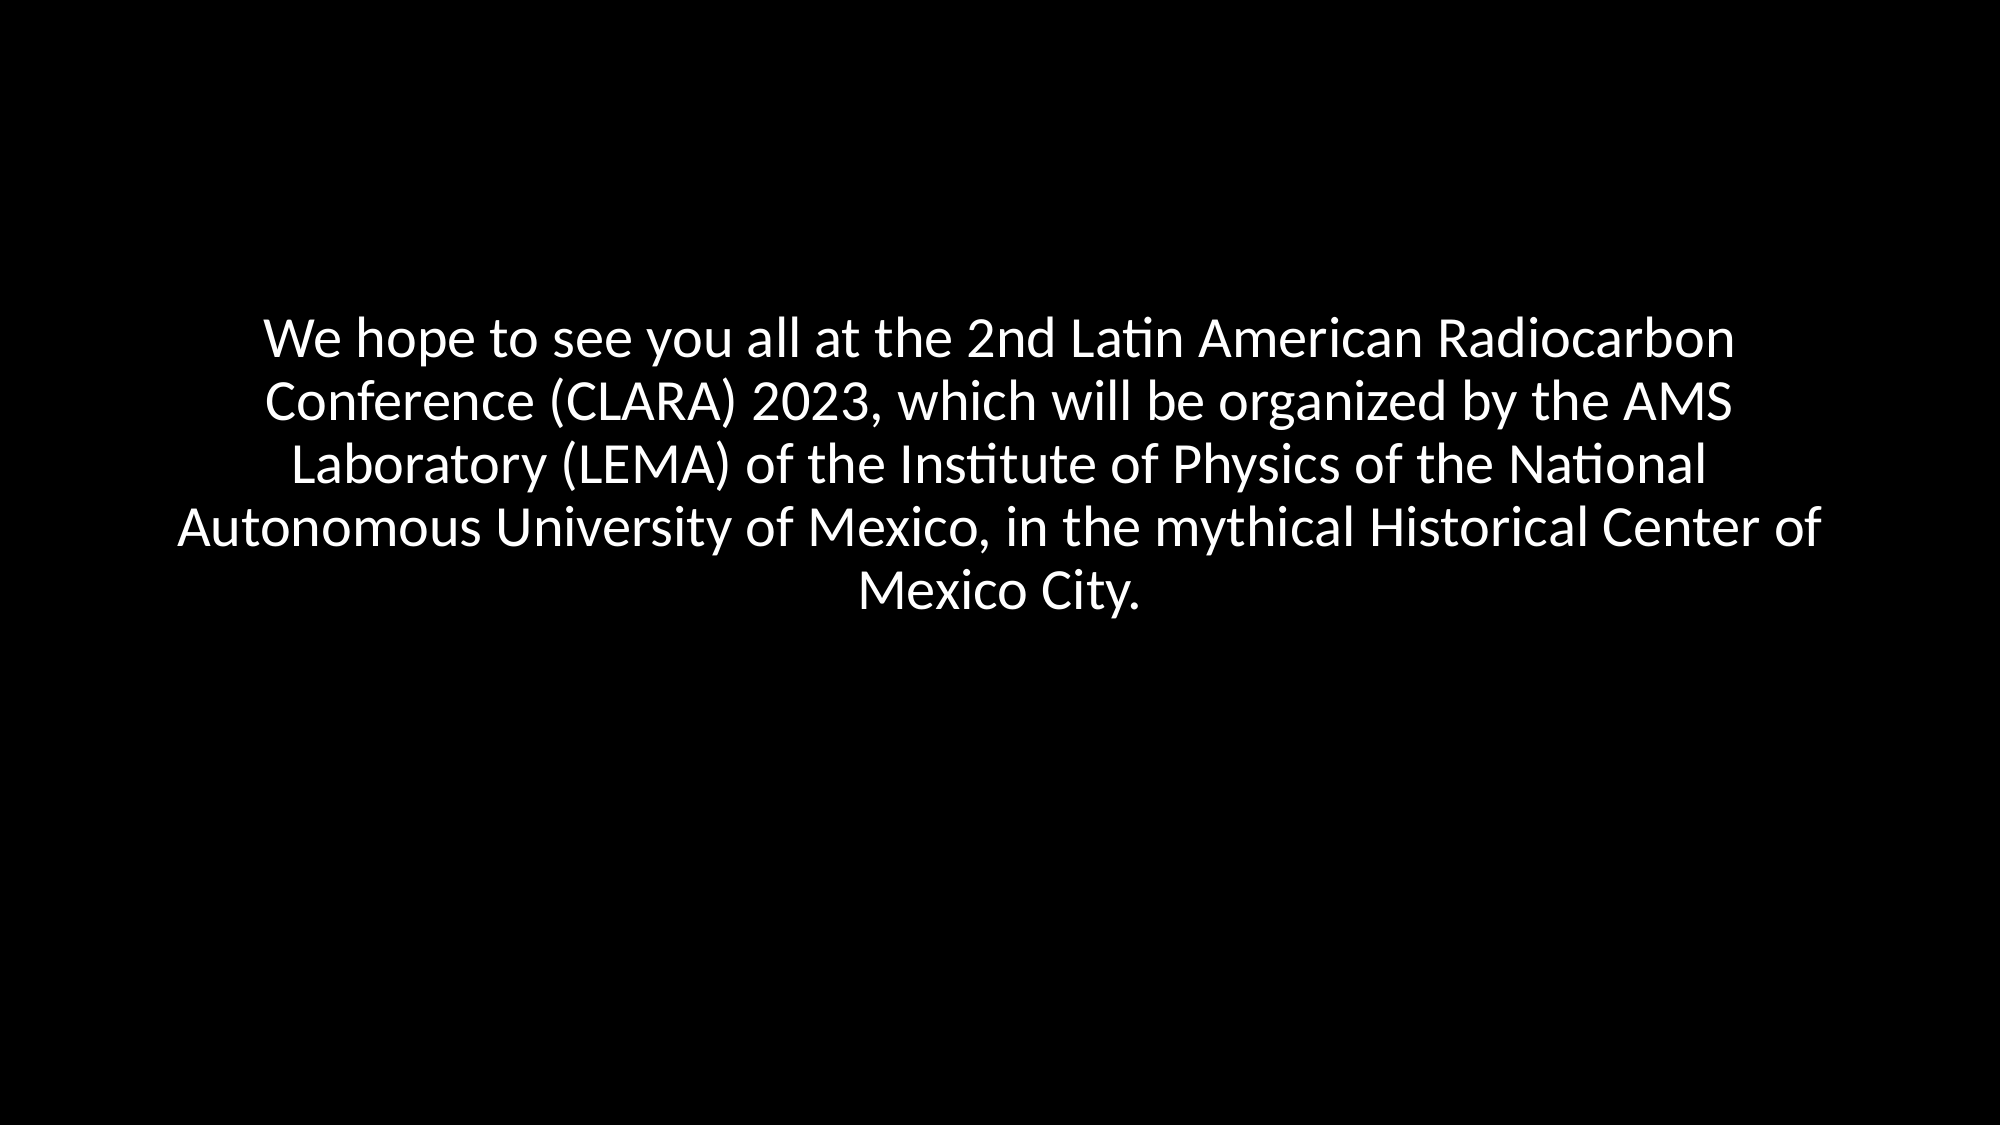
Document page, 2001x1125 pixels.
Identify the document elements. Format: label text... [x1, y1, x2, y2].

list We hope to see you all at the 2nd Latin American Radiocarbon Conference (CLARA) 2023, which will be organized by the AMS Laboratory (LEMA) of the Institute of Physics of the National Autonomous University of Mexico, in the mythical Historical Center of Mexico City. [137, 299, 1863, 1014]
